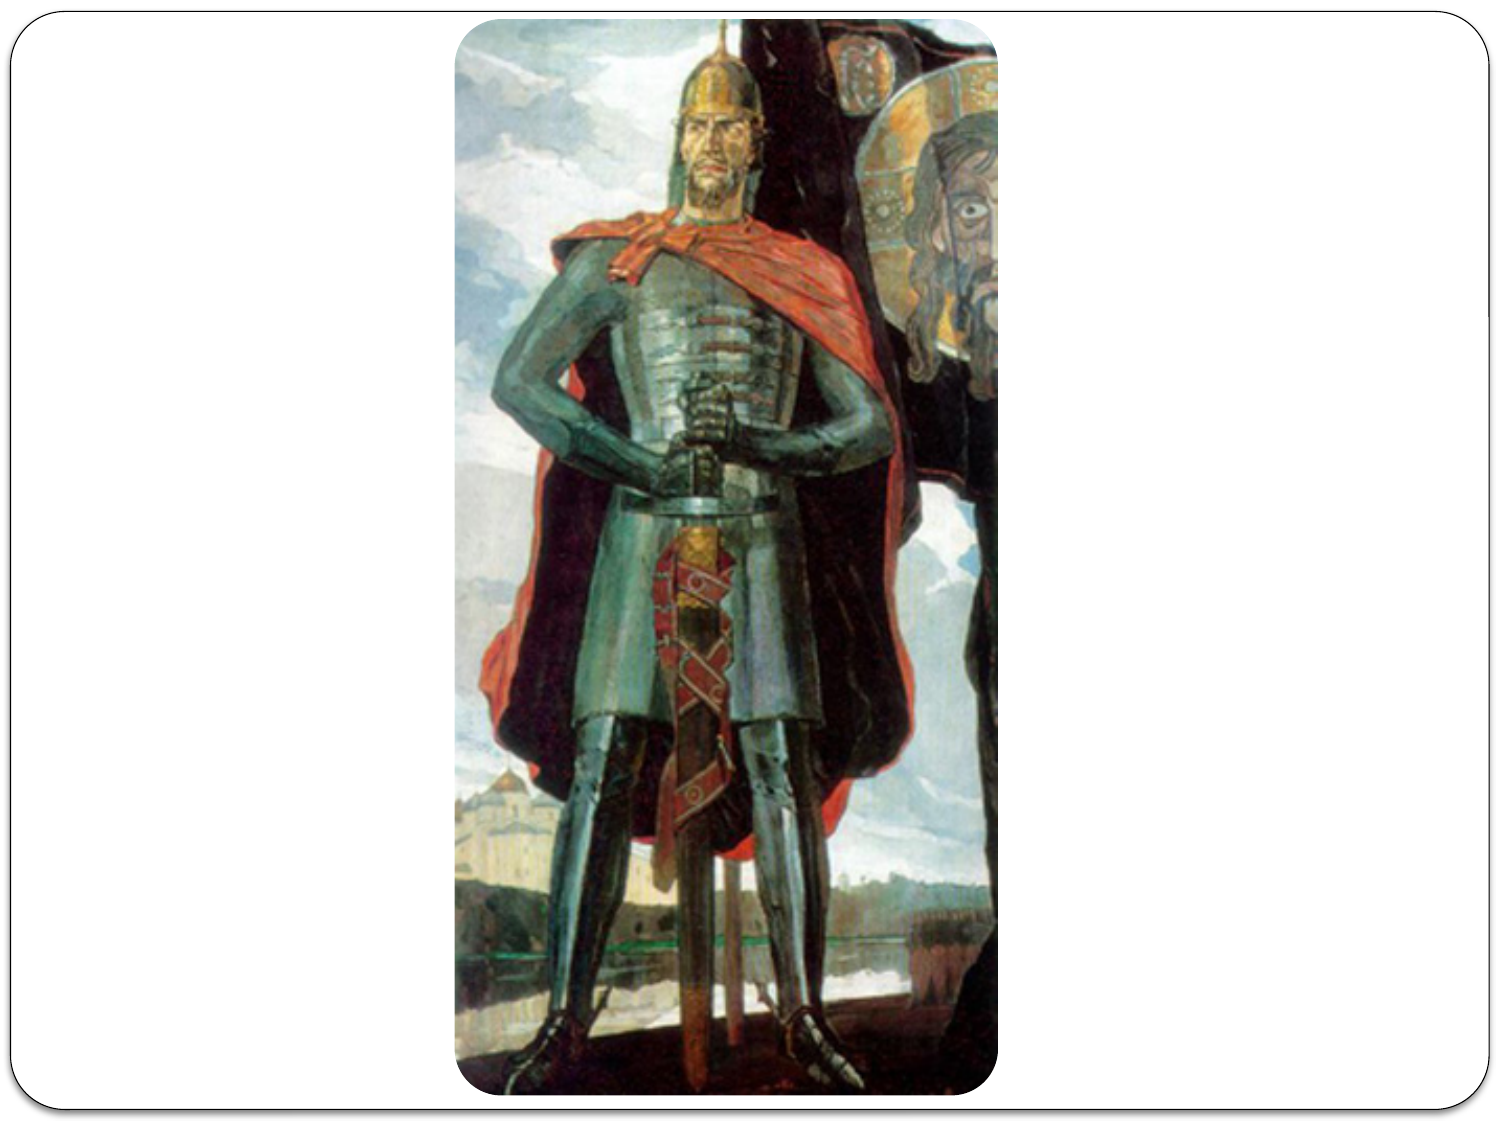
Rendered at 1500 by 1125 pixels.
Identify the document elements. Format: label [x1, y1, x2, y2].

list [454, 18, 999, 1096]
